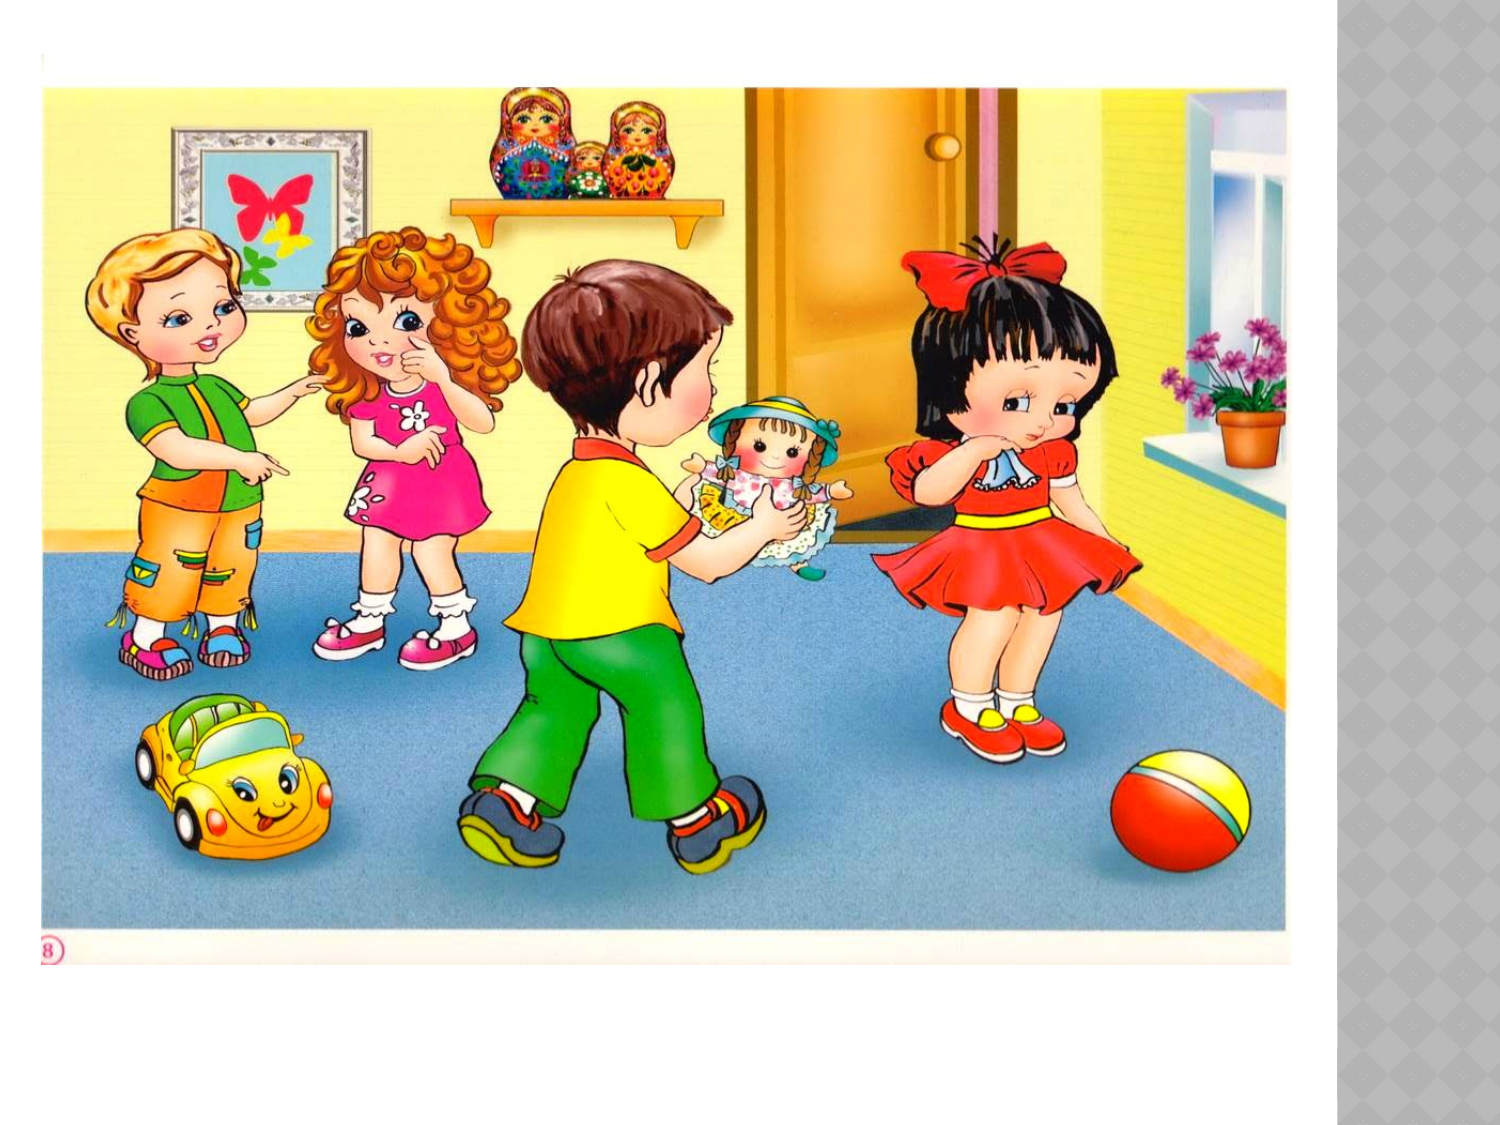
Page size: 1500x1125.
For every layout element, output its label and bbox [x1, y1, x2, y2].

list [40, 54, 1293, 965]
